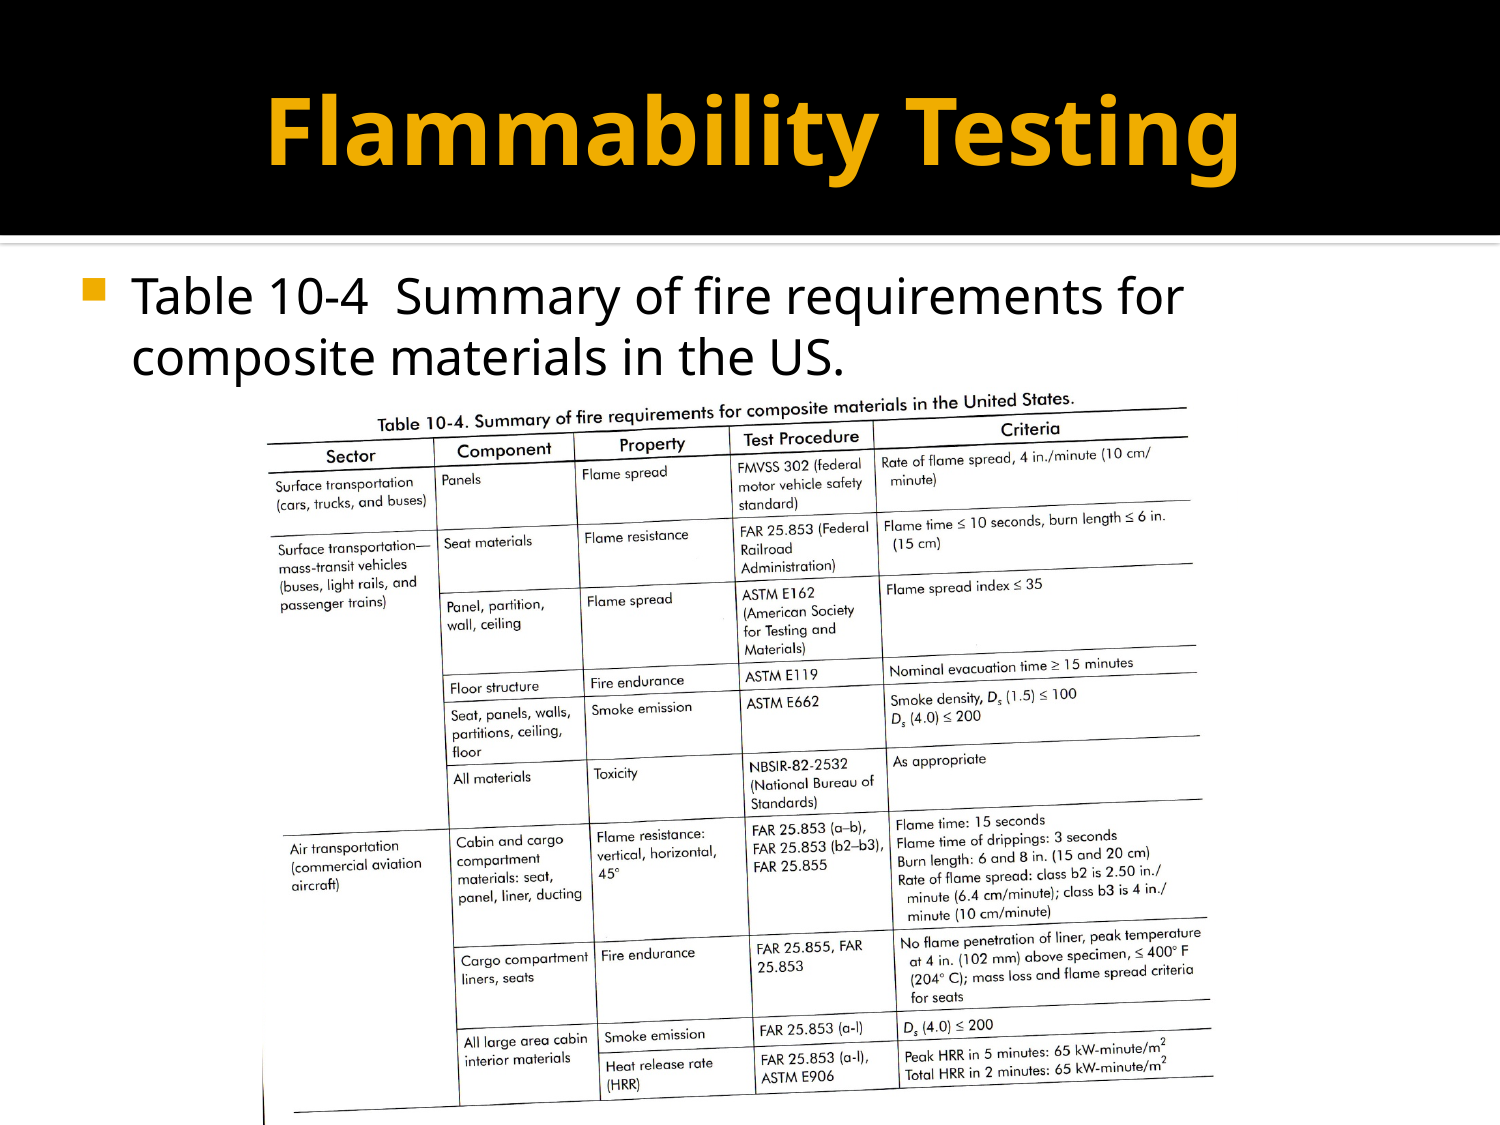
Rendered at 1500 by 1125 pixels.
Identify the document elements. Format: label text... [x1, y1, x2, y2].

list Table 10-4 Summary of fire requirements for composite materials in the US. [50, 249, 1400, 1009]
picture [262, 387, 1238, 1125]
title Flammability Testing [75, 25, 1425, 231]
